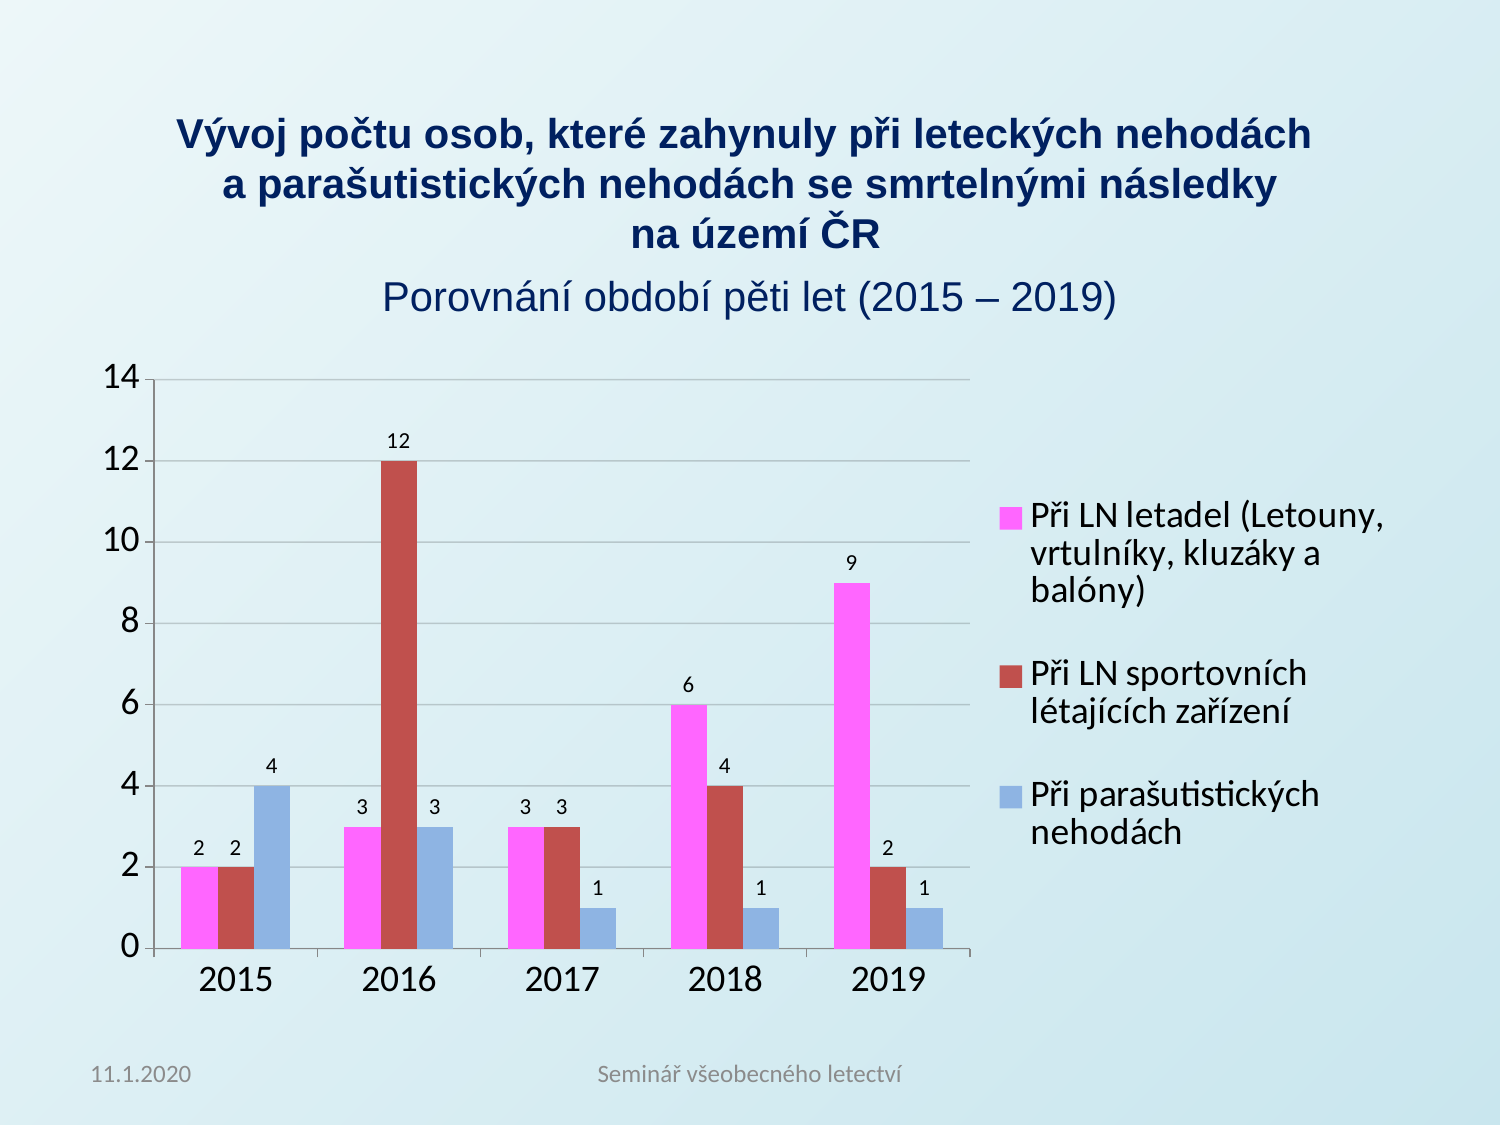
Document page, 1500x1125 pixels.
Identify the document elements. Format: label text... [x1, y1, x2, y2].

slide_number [75, 1042, 425, 1103]
text_box Vývoj počtu osob, které zahynuly při leteckých nehodách a parašutistických nehodách se smrtelnými následky na území ČR Porovnání období pěti let (2015 – 2019) [123, 99, 1376, 327]
footer Seminář všeobecného letectví [512, 1042, 988, 1103]
chart [74, 347, 1420, 1015]
